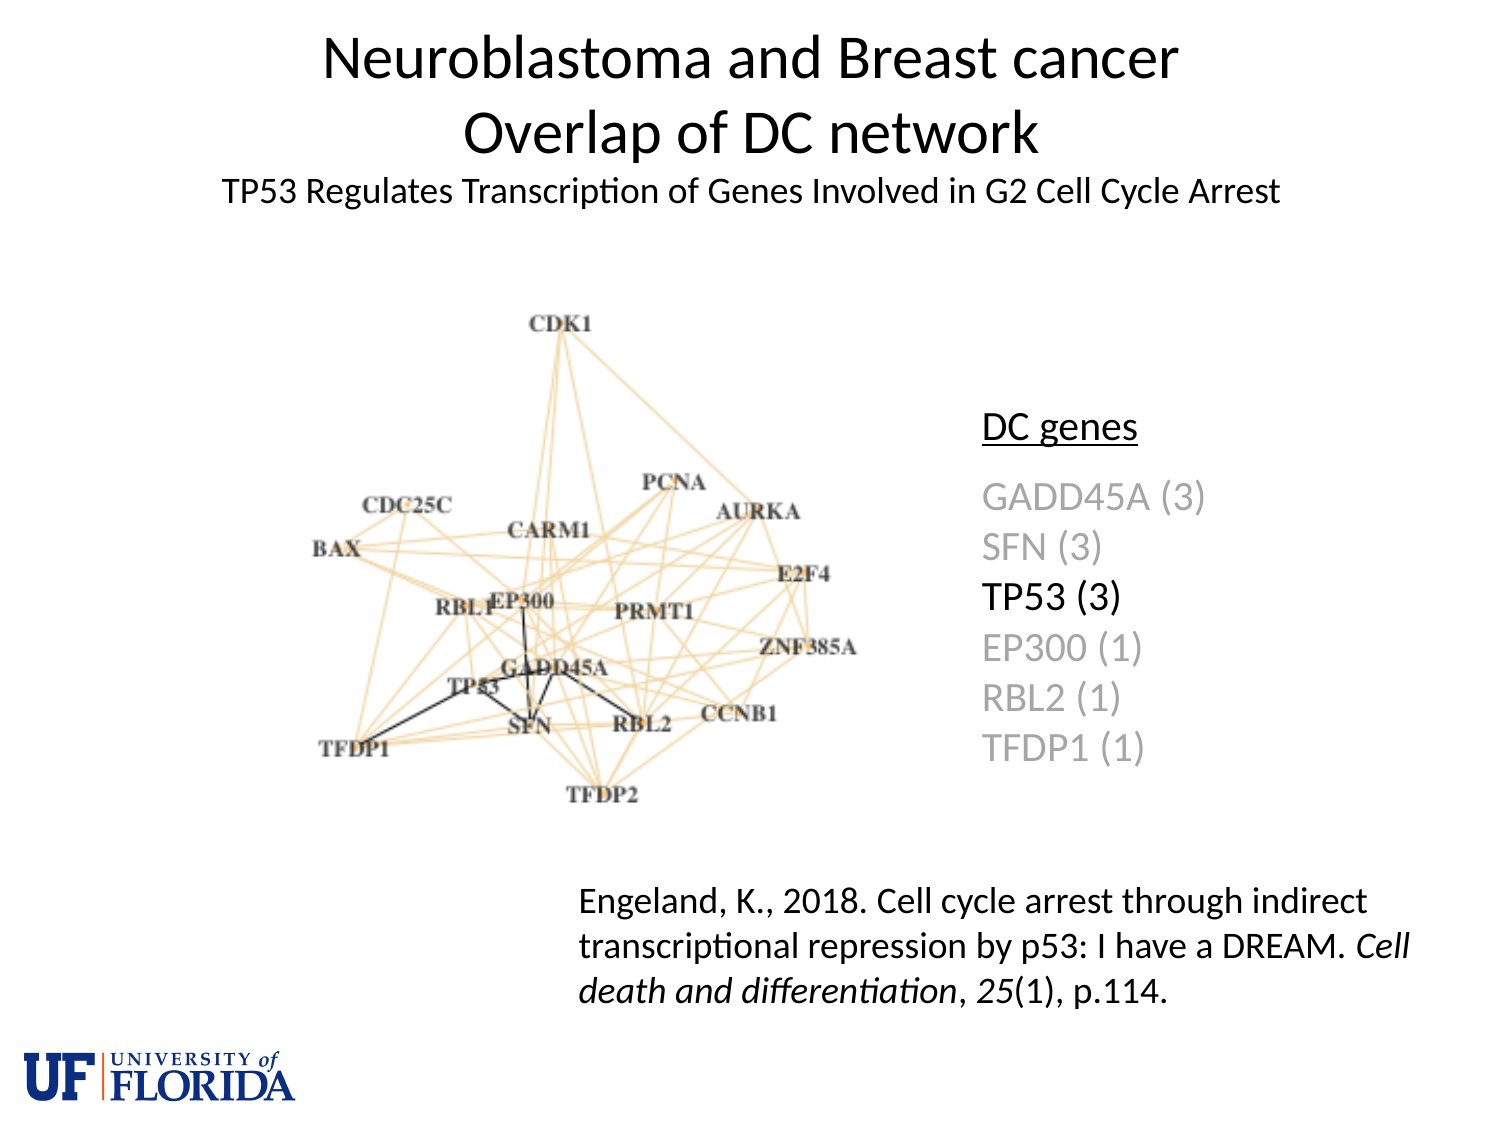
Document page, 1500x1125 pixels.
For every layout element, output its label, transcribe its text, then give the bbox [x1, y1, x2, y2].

text_box DC genes GADD45A (3) SFN (3) TP53 (3) EP300 (1) RBL2 (1) TFDP1 (1) [967, 391, 1253, 777]
text_box Engeland, K., 2018. Cell cycle arrest through indirect transcriptional repression by p53: I have a DREAM. Cell death and differentiation, 25(1), p.114. [563, 868, 1427, 1019]
picture [266, 297, 877, 821]
picture [0, 1027, 319, 1125]
text_box Neuroblastoma and Breast cancer Overlap of DC network TP53 Regulates Transcription of Genes Involved in G2 Cell Cycle Arrest [76, 31, 1427, 242]
